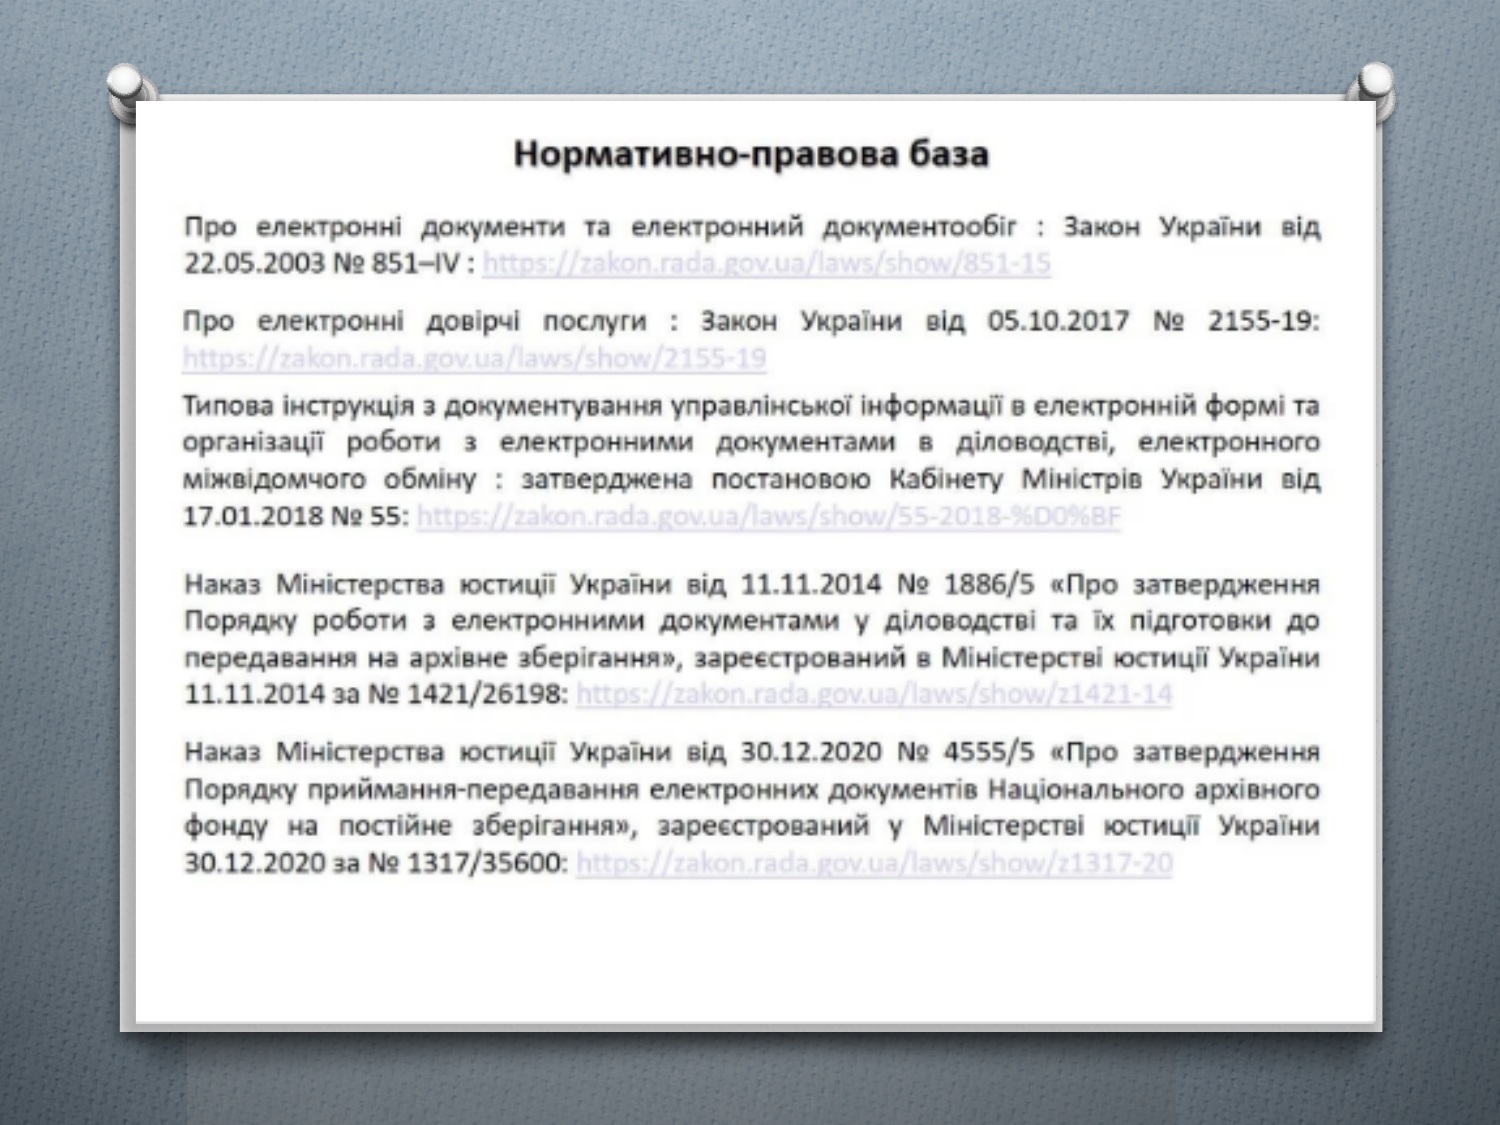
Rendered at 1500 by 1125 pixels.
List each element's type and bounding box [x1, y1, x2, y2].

picture [75, 29, 1439, 1024]
